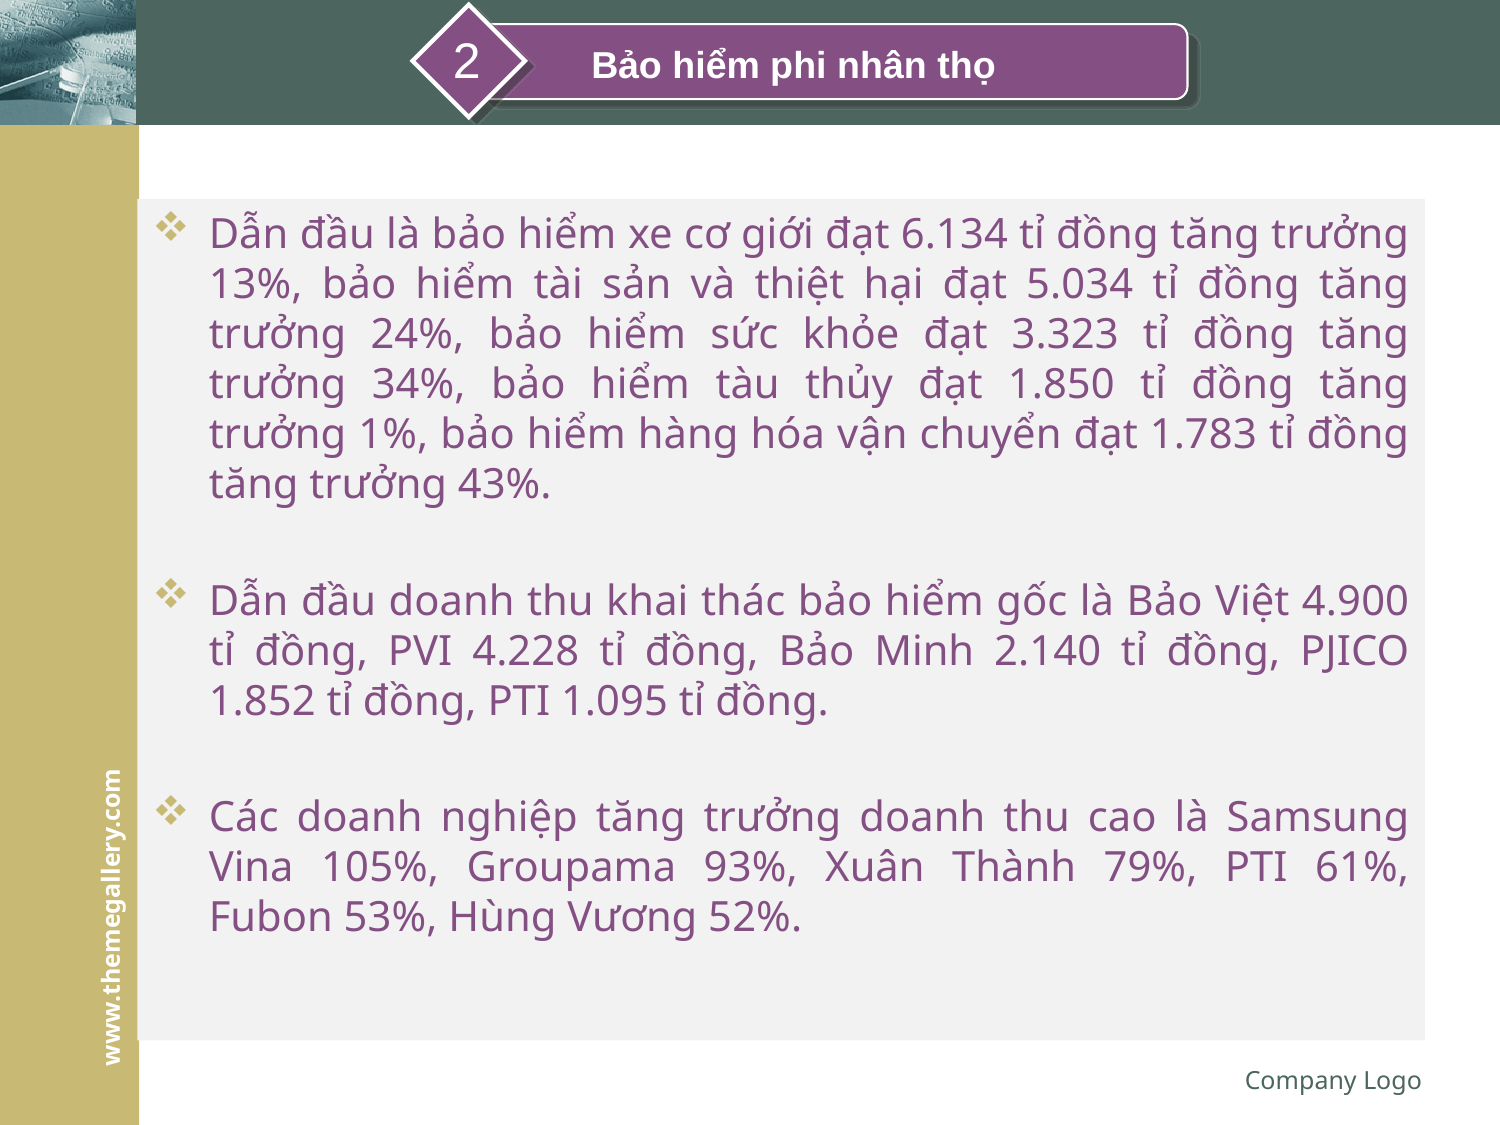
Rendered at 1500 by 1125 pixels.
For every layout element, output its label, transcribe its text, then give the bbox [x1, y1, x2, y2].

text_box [412, 4, 1188, 118]
list Dẫn đầu là bảo hiểm xe cơ giới đạt 6.134 tỉ đồng tăng trưởng 13%, bảo hiểm tài sản và thiệt hại đạt 5.034 tỉ đồng tăng trưởng 24%, bảo hiểm sức khỏe đạt 3.323 tỉ đồng tăng trưởng 34%, bảo hiểm tàu thủy đạt 1.850 tỉ đồng tăng trưởng 1%, bảo hiểm hàng hóa vận chuyển đạt 1.783 tỉ đồng tăng trưởng 43%. Dẫn đầu doanh thu khai thác bảo hiểm gốc là Bảo Việt 4.900 tỉ đồng, PVI 4.228 tỉ đồng, Bảo Minh 2.140 tỉ đồng, PJICO 1.852 tỉ đồng, PTI 1.095 tỉ đồng. Các doanh nghiệp tăng trưởng doanh thu cao là Samsung Vina 105%, Groupama 93%, Xuân Thành 79%, PTI 61%, Fubon 53%, Hùng Vương 52%. [137, 198, 1426, 1041]
picture [0, 0, 136, 125]
footer Company Logo [1024, 1056, 1438, 1110]
